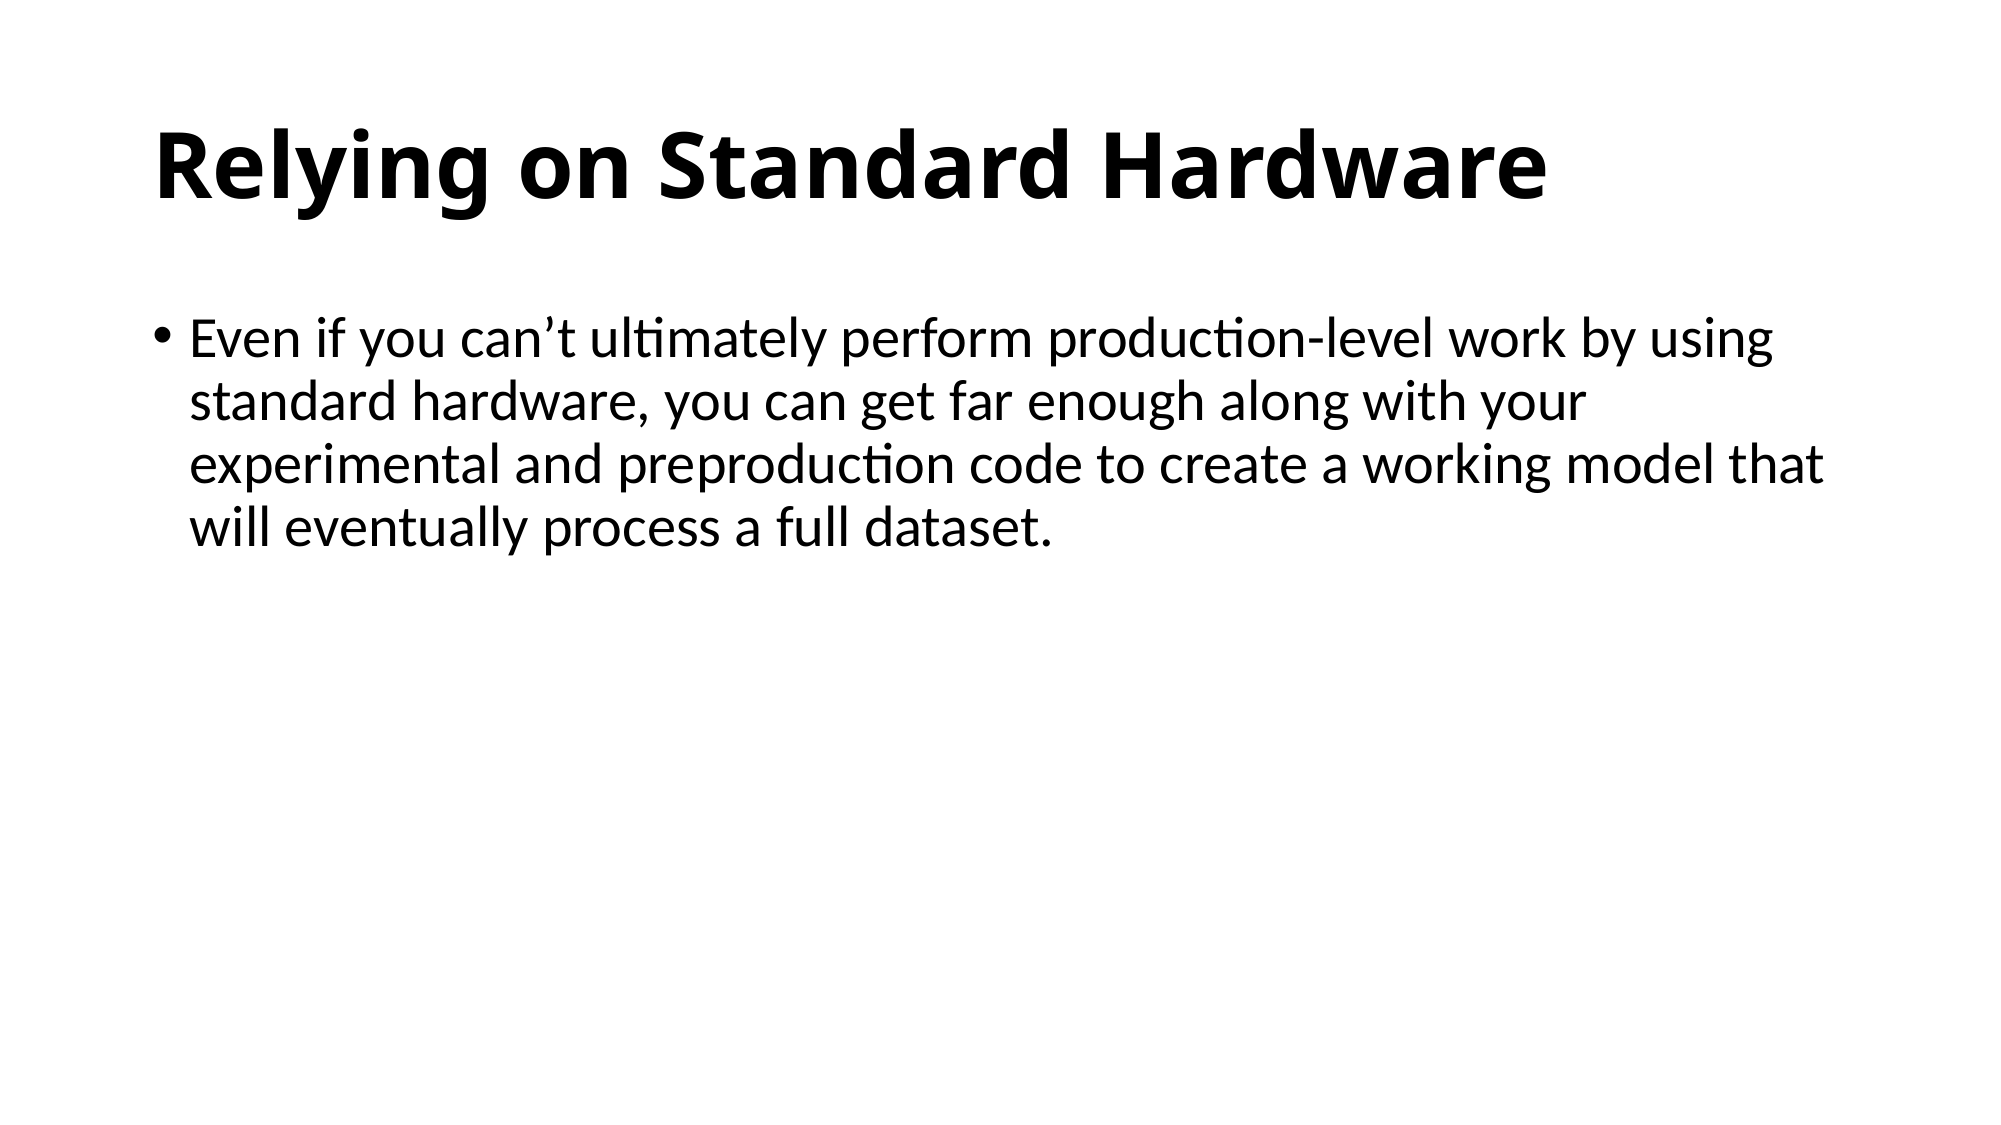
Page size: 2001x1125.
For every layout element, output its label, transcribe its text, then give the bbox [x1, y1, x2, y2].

title Relying on Standard Hardware [137, 59, 1863, 278]
list Even if you can’t ultimately perform production-level work by using standard hardware, you can get far enough along with your experimental and preproduction code to create a working model that will eventually process a full dataset. [137, 299, 1863, 1014]
